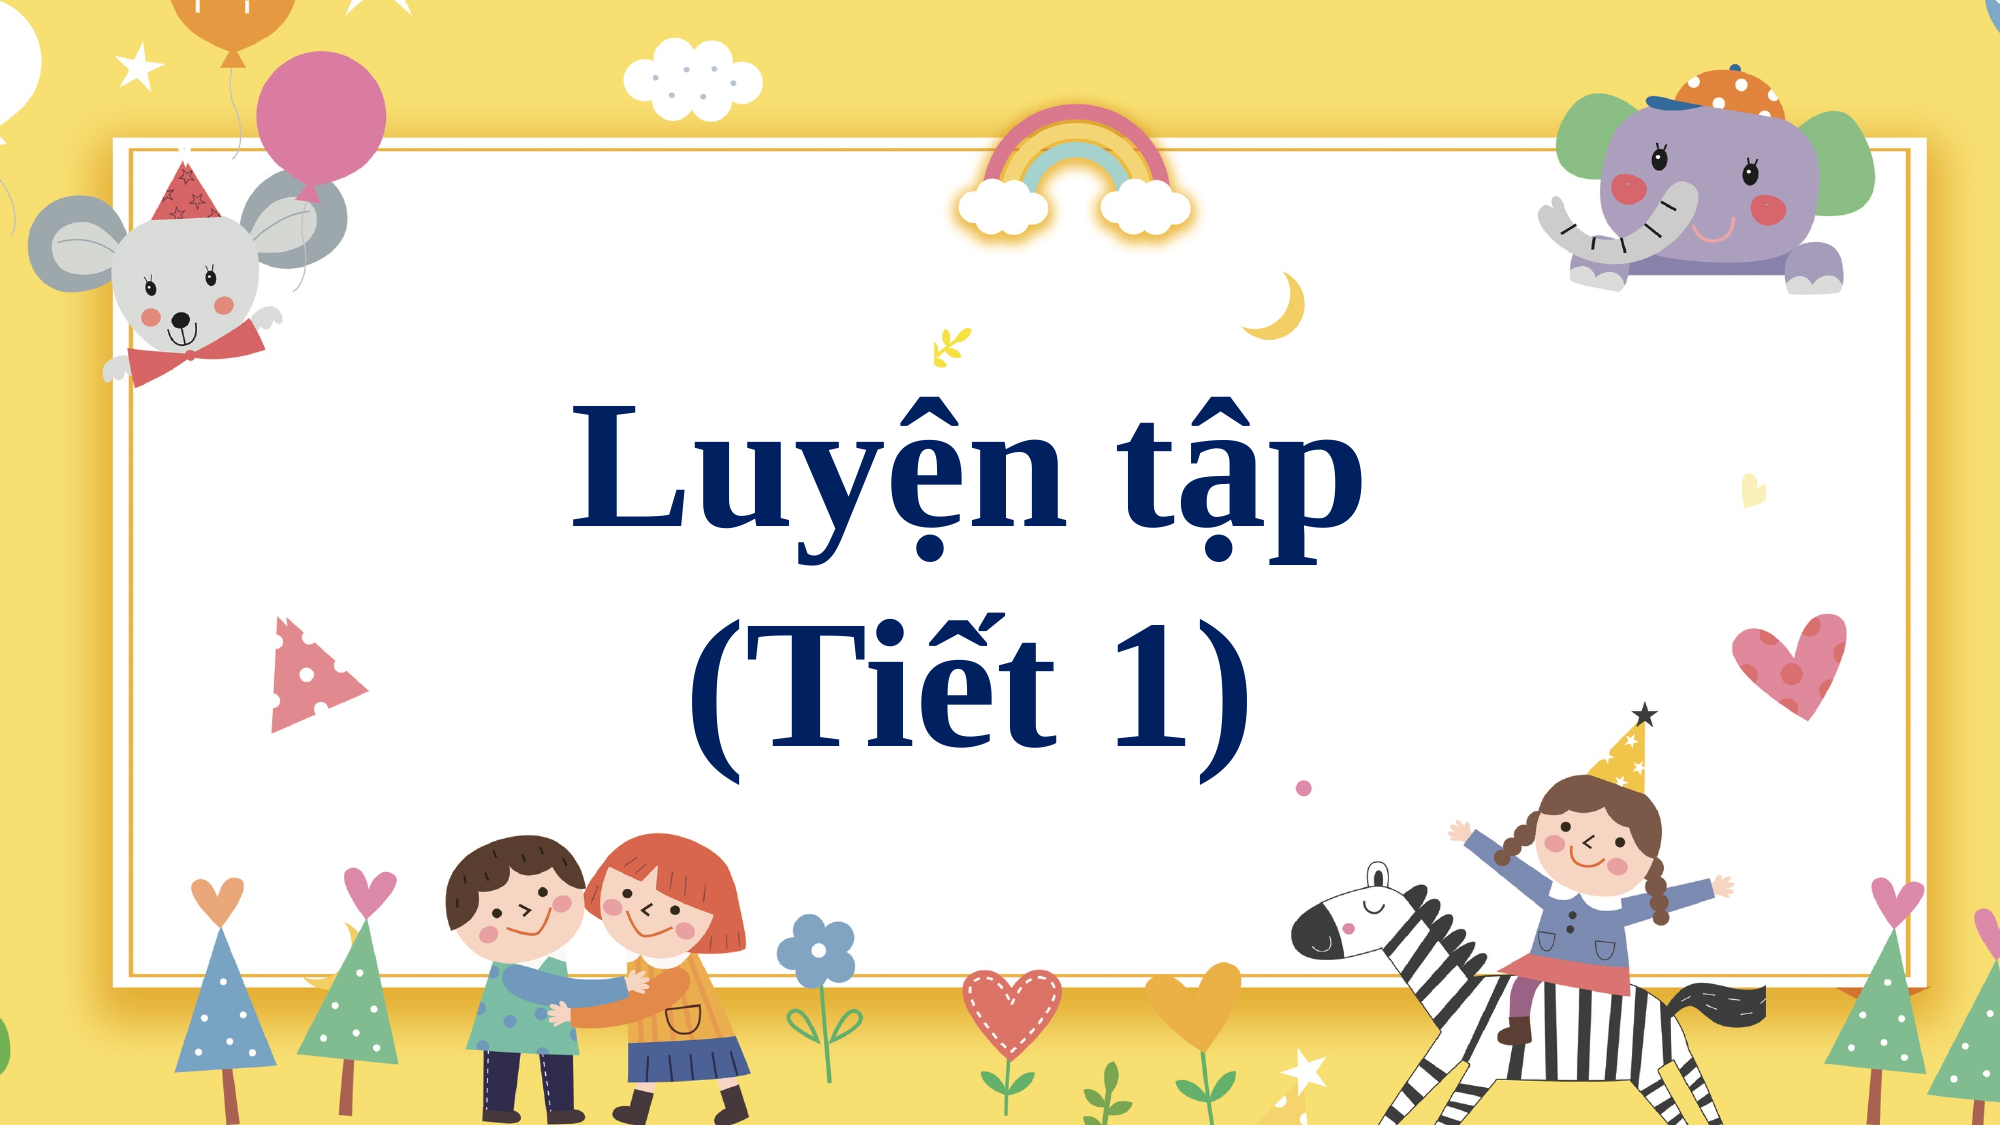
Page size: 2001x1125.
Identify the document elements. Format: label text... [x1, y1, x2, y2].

picture [0, 0, 2000, 1125]
text_box Luyện tập (Tiết 1) [105, 335, 1835, 791]
